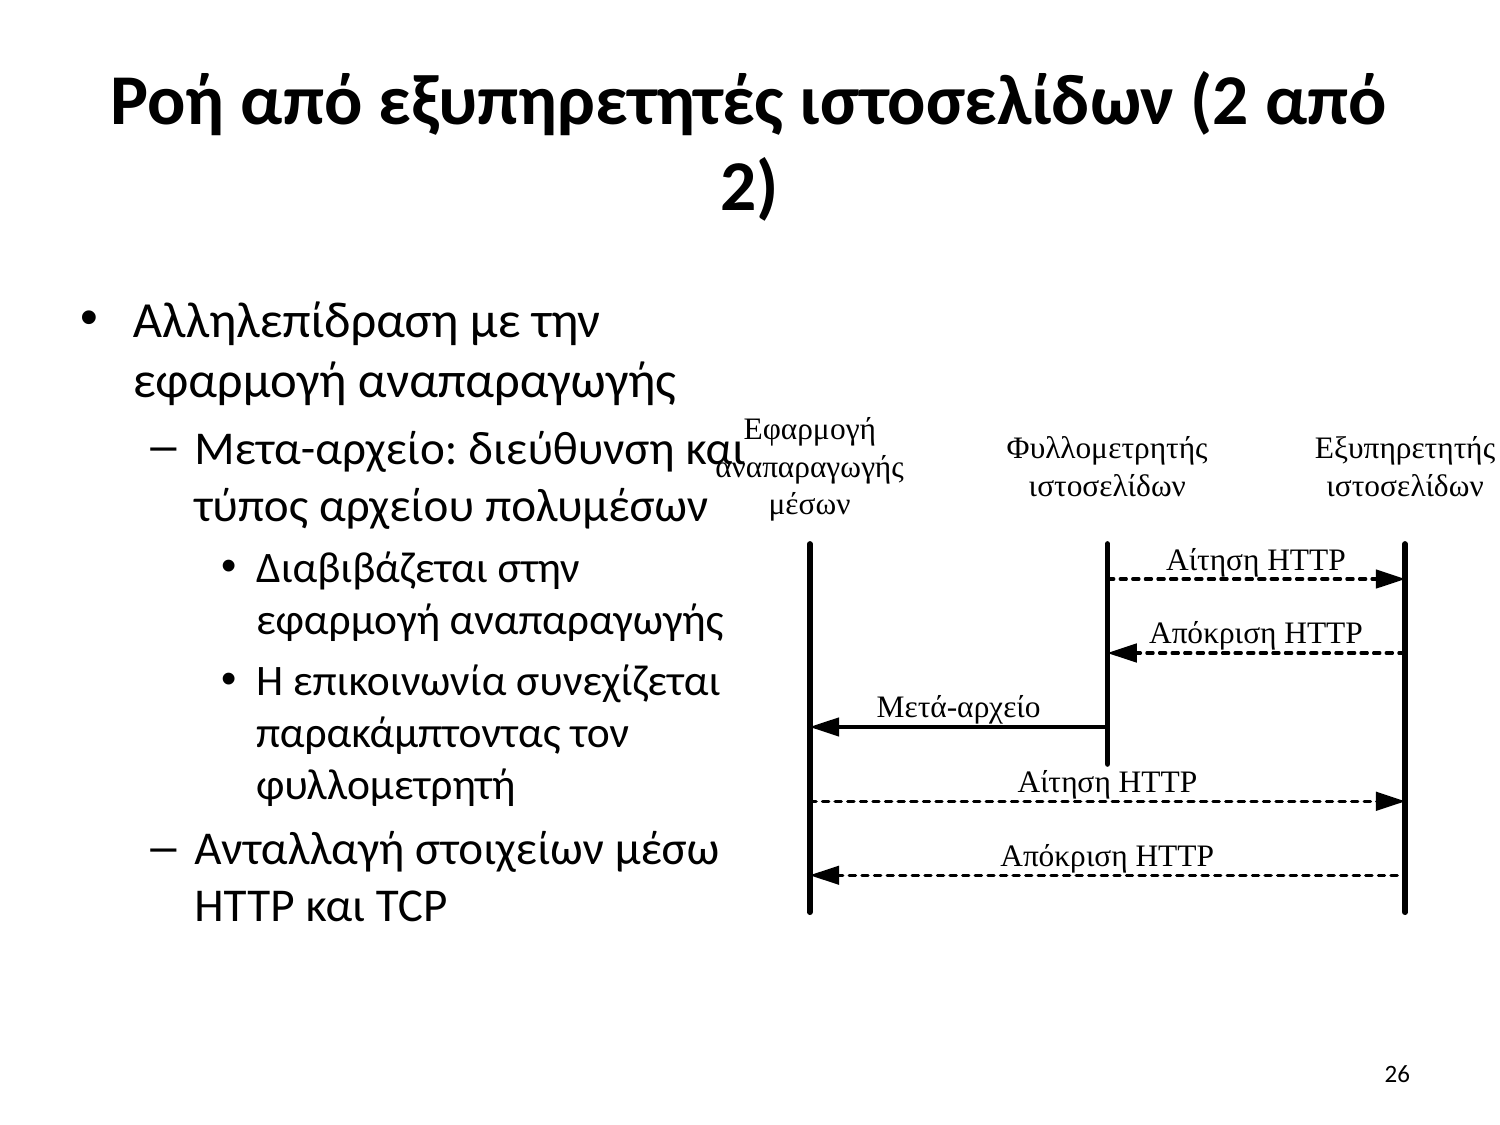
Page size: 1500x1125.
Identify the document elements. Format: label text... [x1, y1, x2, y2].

title Ροή από εξυπηρετητές ιστοσελίδων (2 από 2) [75, 45, 1425, 233]
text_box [689, 385, 1500, 921]
slide_number 26 [1074, 1042, 1425, 1103]
list Αλληλεπίδραση με την εφαρμογή αναπαραγωγής Μετα-αρχείο: διεύθυνση και τύπος αρχείου πολυμέσων Διαβιβάζεται στην εφαρμογή αναπαραγωγής Η επικοινωνία συνεχίζεται παρακάμπτοντας τον φυλλομετρητή Ανταλλαγή στοιχείων μέσω HTTP και TCP [64, 278, 762, 1050]
